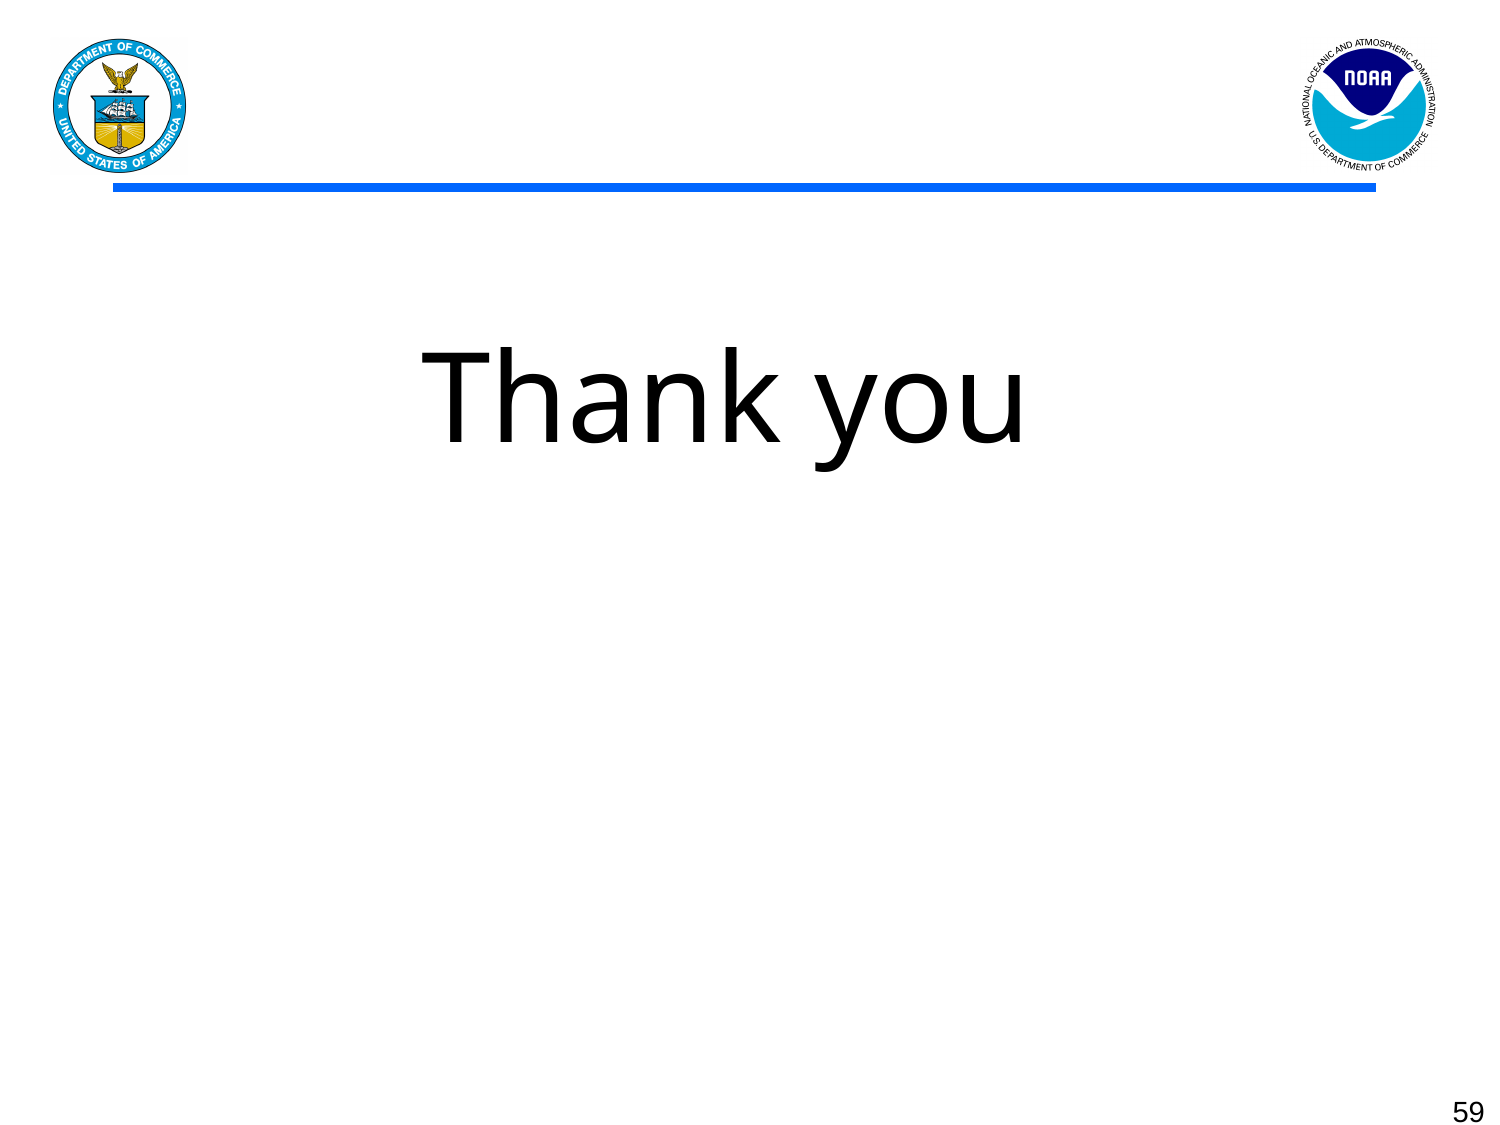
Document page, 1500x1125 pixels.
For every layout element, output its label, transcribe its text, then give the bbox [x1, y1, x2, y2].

picture [1300, 37, 1438, 173]
picture [50, 37, 188, 175]
list Thank you [67, 302, 1418, 1046]
